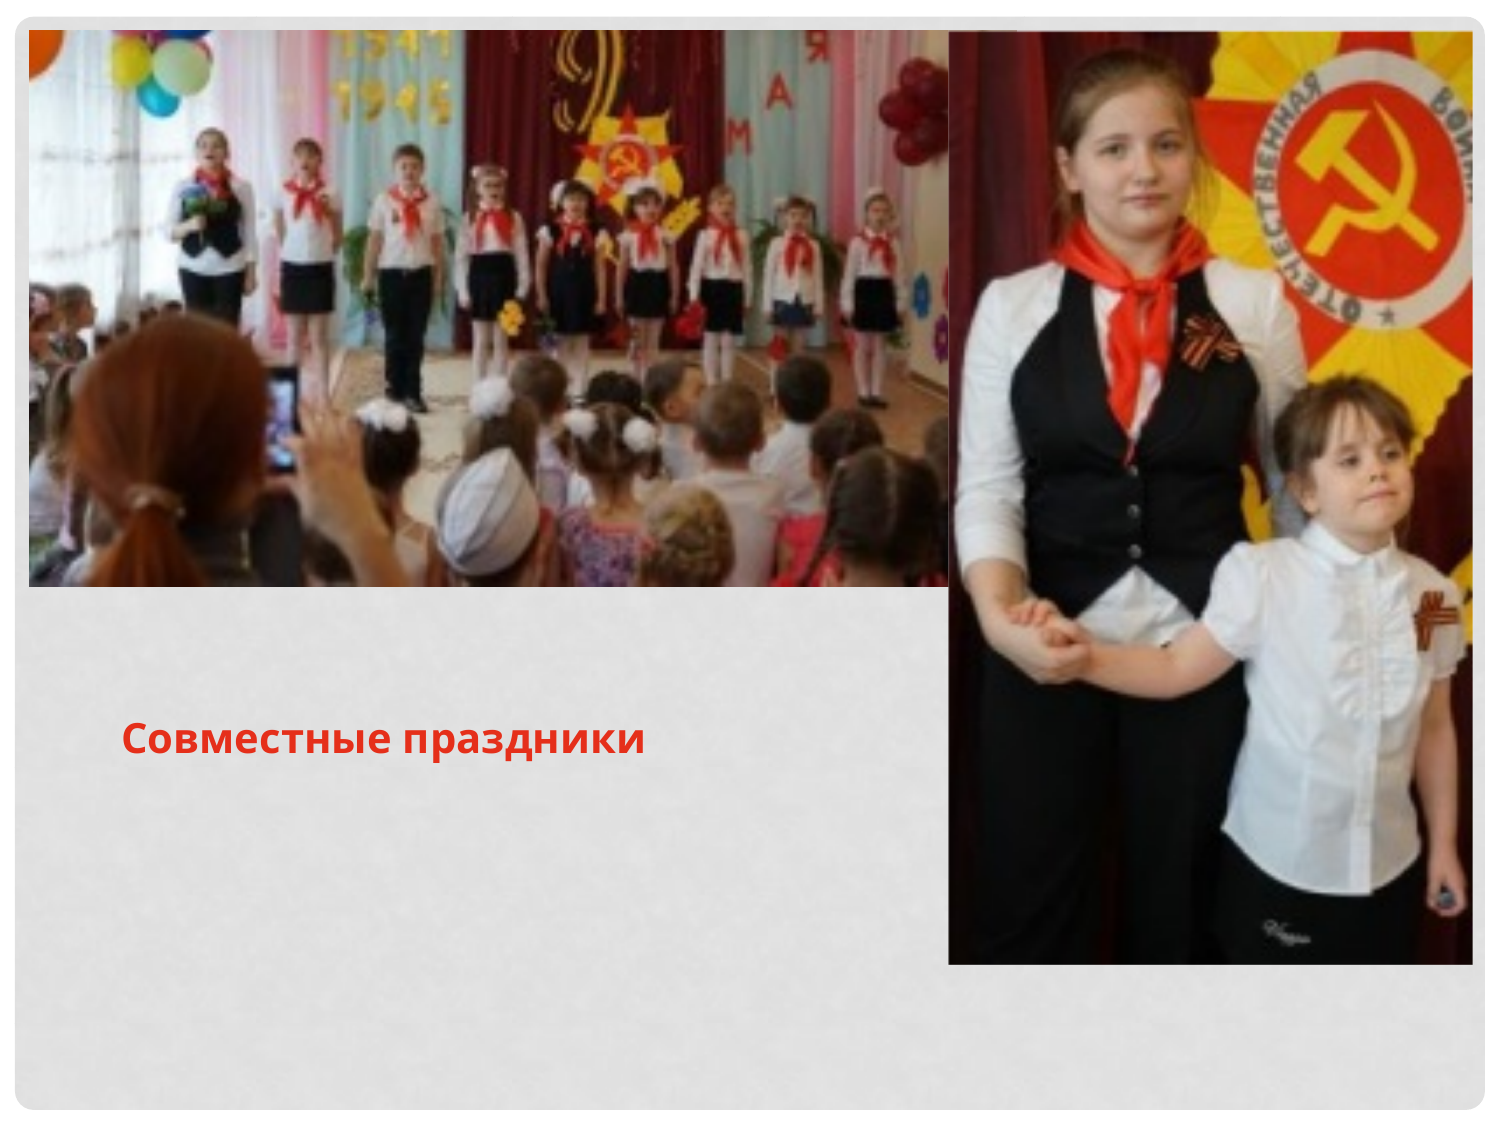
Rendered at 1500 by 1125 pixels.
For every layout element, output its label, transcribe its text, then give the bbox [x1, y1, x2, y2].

text_box Совместные праздники [106, 704, 662, 770]
picture [29, 30, 1500, 964]
